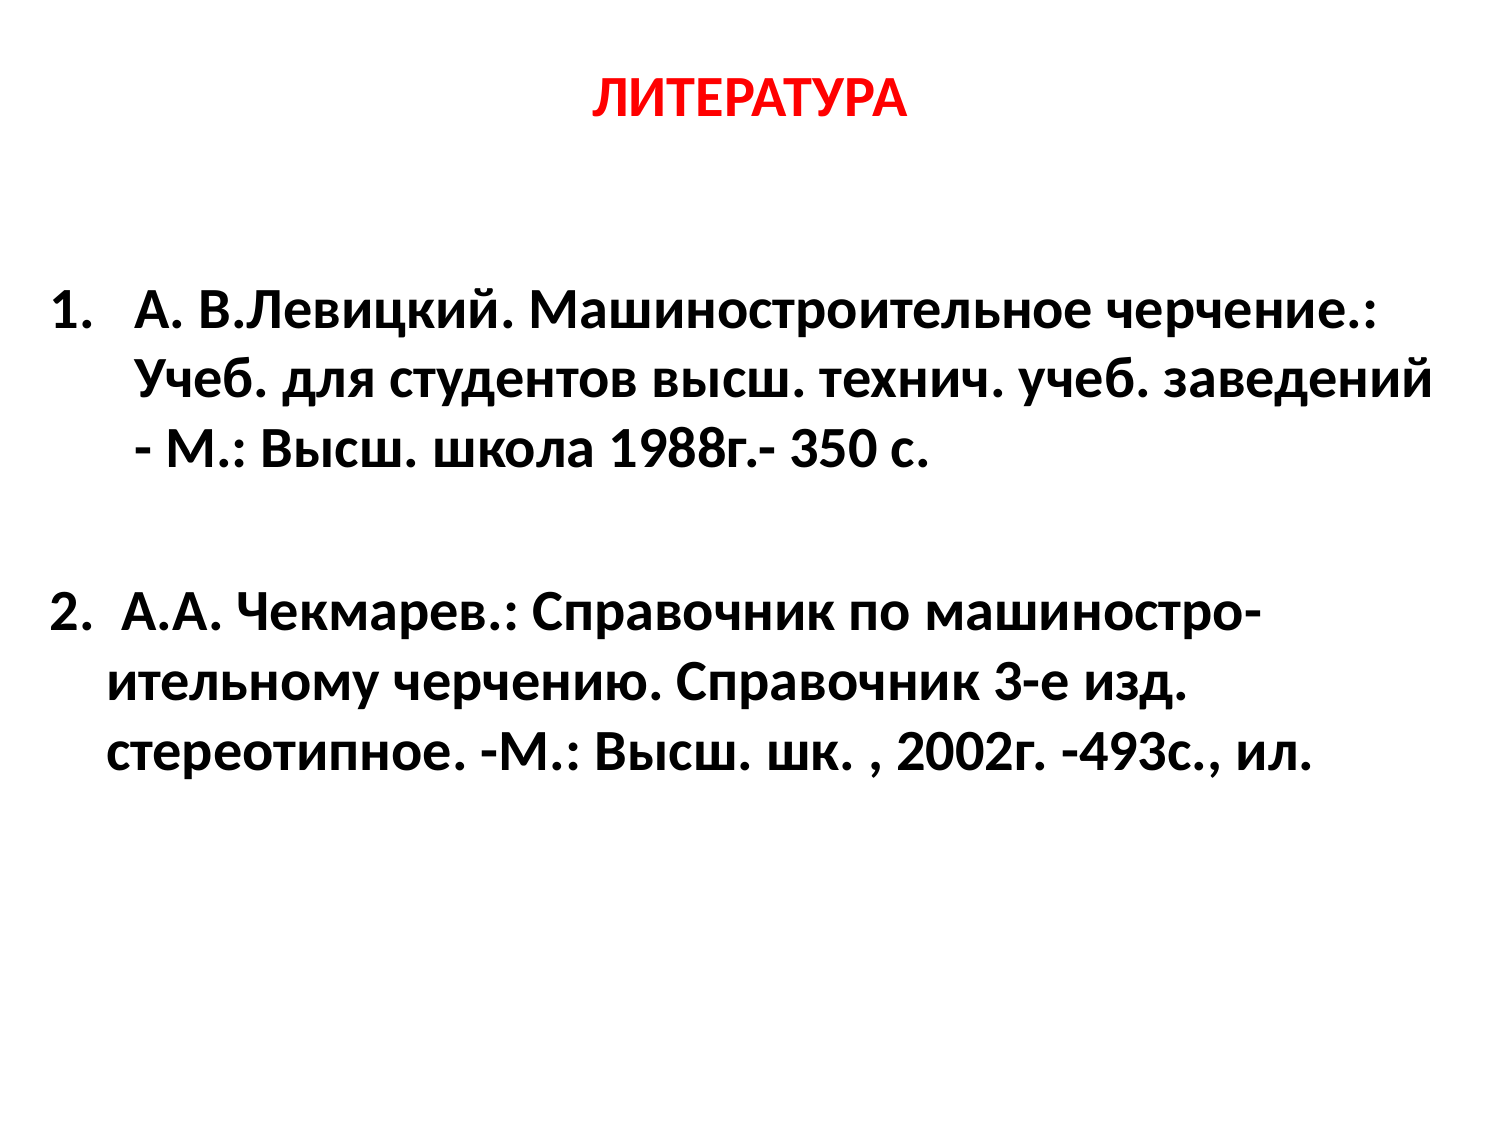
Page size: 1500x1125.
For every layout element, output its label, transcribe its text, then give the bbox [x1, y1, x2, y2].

text_box А. В.Левицкий. Машиностроительное черчение.: Учеб. для студентов высш. технич. учеб. заведений - М.: Высш. школа 1988г.- 350 с. 2. А.А. Чекмарев.: Справочник по машиностро-ительному черчению. Справочник 3-е изд. стереотипное. -М.: Высш. шк. , 2002г. -493с., ил. [35, 262, 1477, 1005]
title ЛИТЕРАТУРА [75, 45, 1425, 141]
